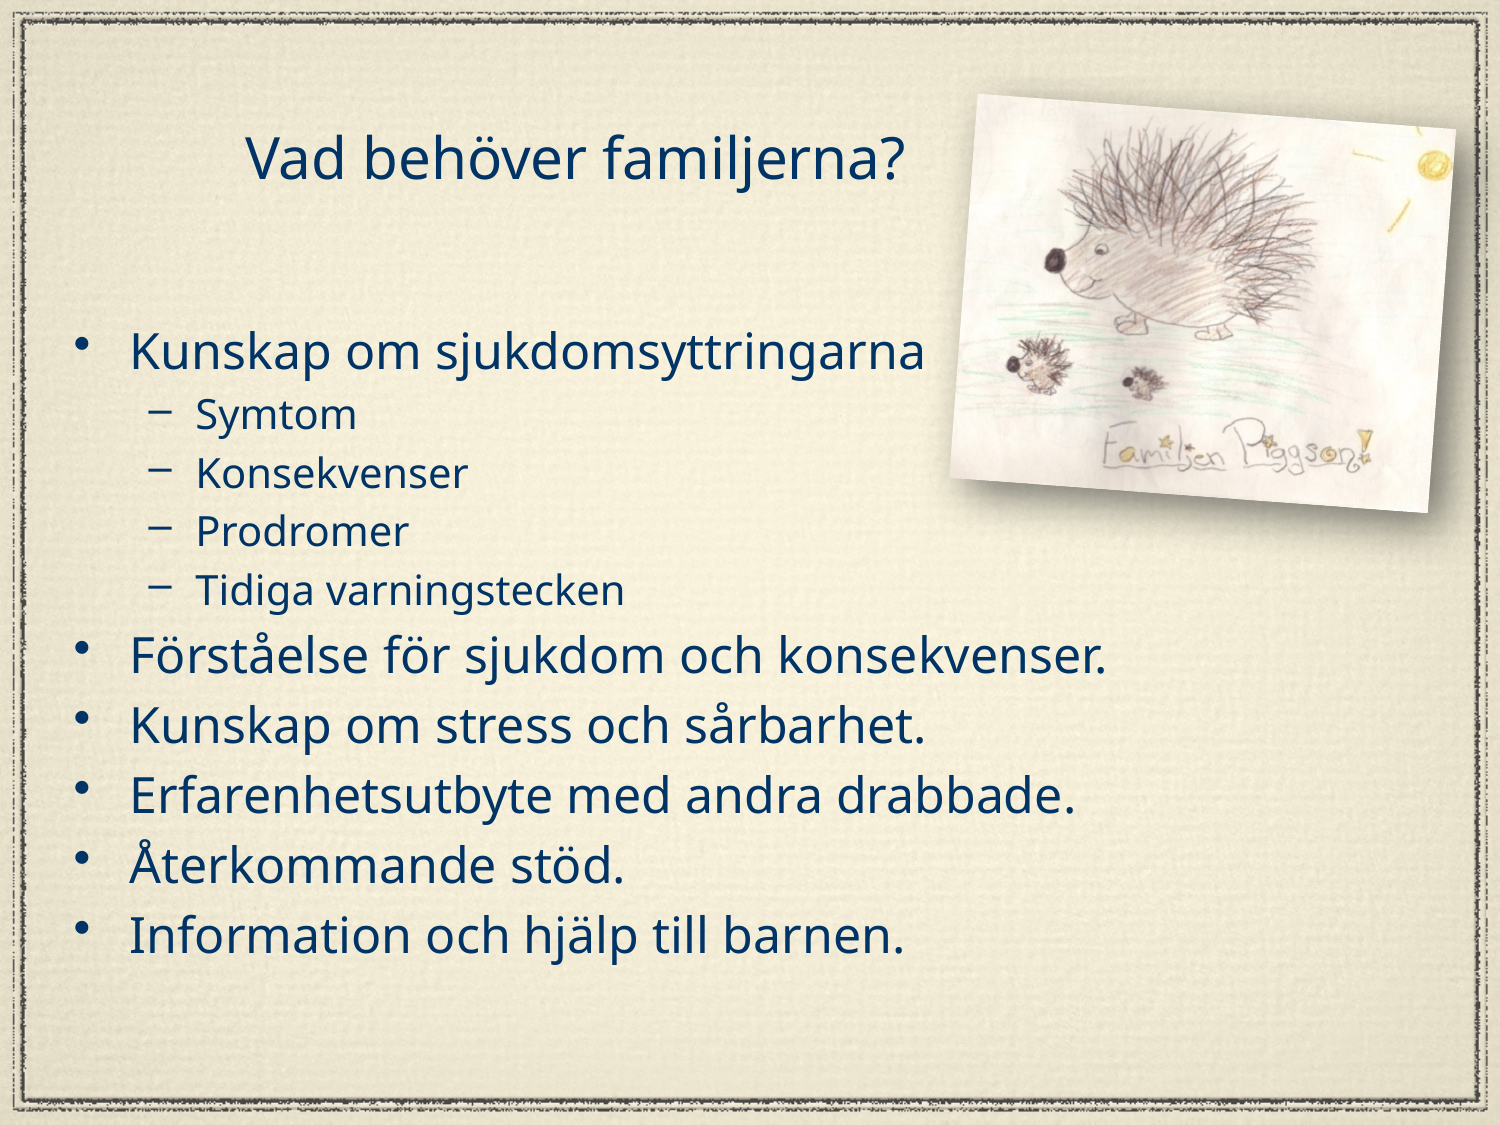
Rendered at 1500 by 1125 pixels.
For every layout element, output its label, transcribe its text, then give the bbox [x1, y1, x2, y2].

title Vad behöver familjerna? [81, 30, 1070, 282]
list Kunskap om sjukdomsyttringarna Symtom Konsekvenser Prodromer Tidiga varningstecken Förståelse för sjukdom och konsekvenser. Kunskap om stress och sårbarhet. Erfarenhetsutbyte med andra drabbade. Återkommande stöd. Information och hjälp till barnen. [58, 312, 1401, 988]
picture [0, 0, 1500, 1125]
